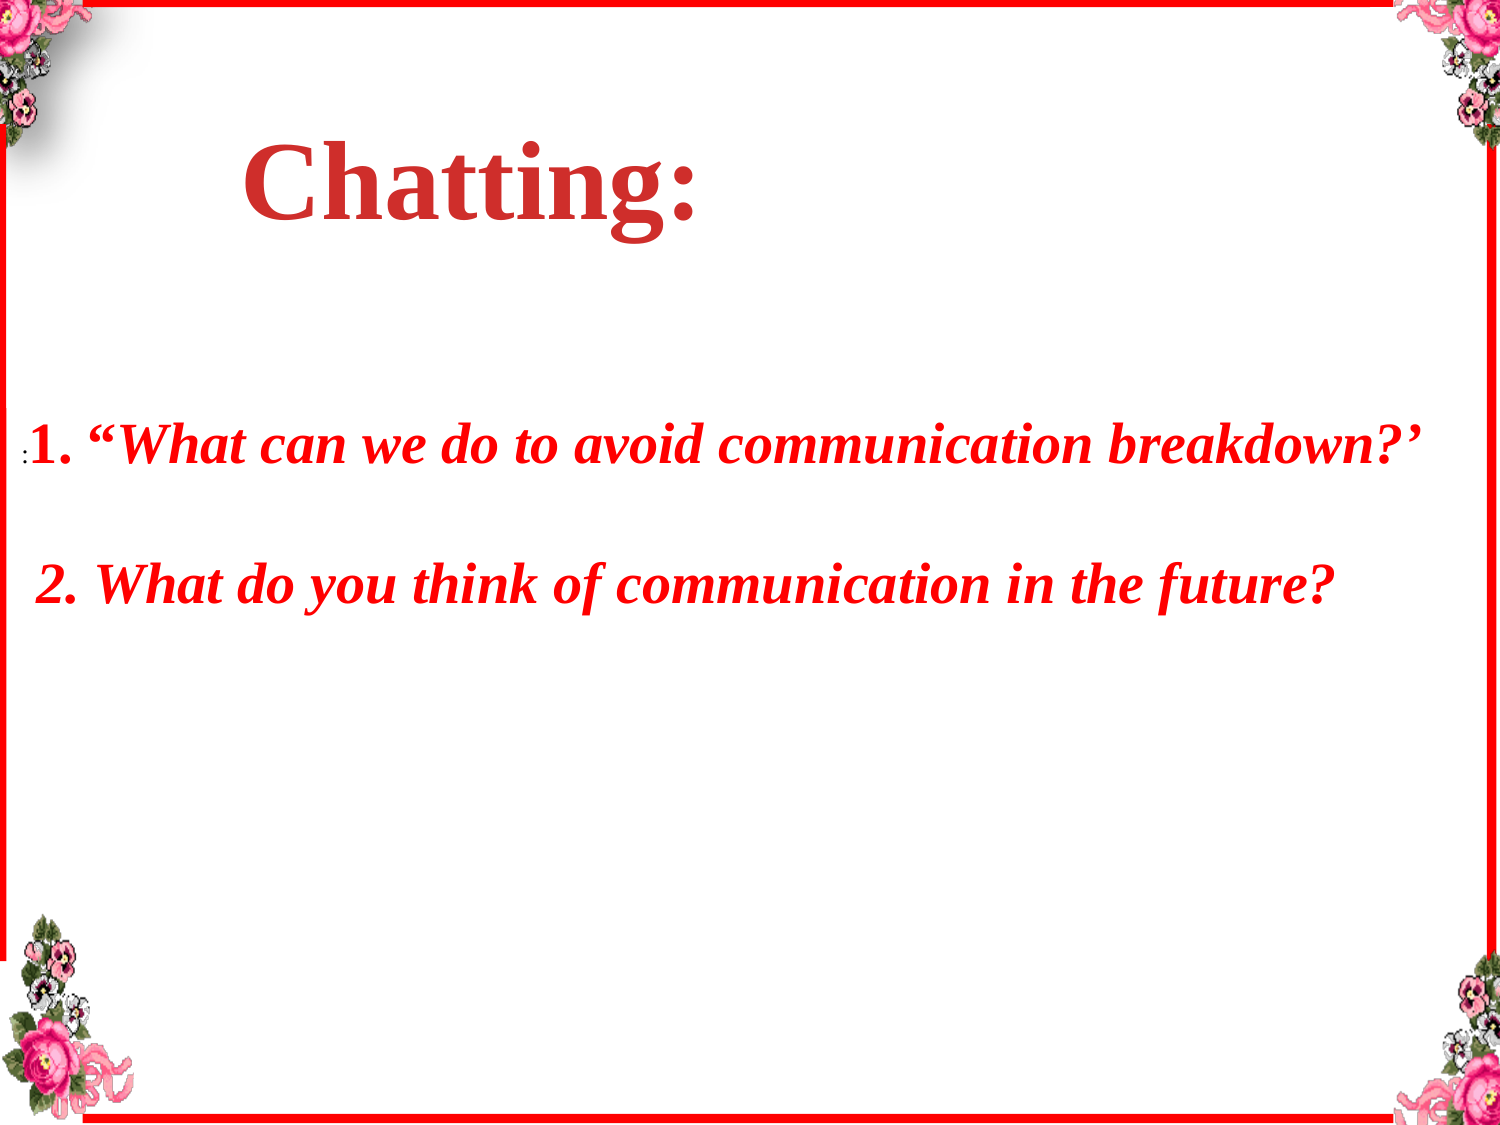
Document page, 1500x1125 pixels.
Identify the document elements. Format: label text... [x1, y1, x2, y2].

picture [1393, 945, 1500, 1125]
picture [1393, 0, 1500, 154]
text_box :1. “What can we do to avoid communication breakdown?’ 2. What do you think of communication in the future? [6, 328, 1440, 624]
picture [0, 0, 96, 155]
picture [0, 911, 135, 1125]
text_box Chatting: [97, 99, 859, 250]
